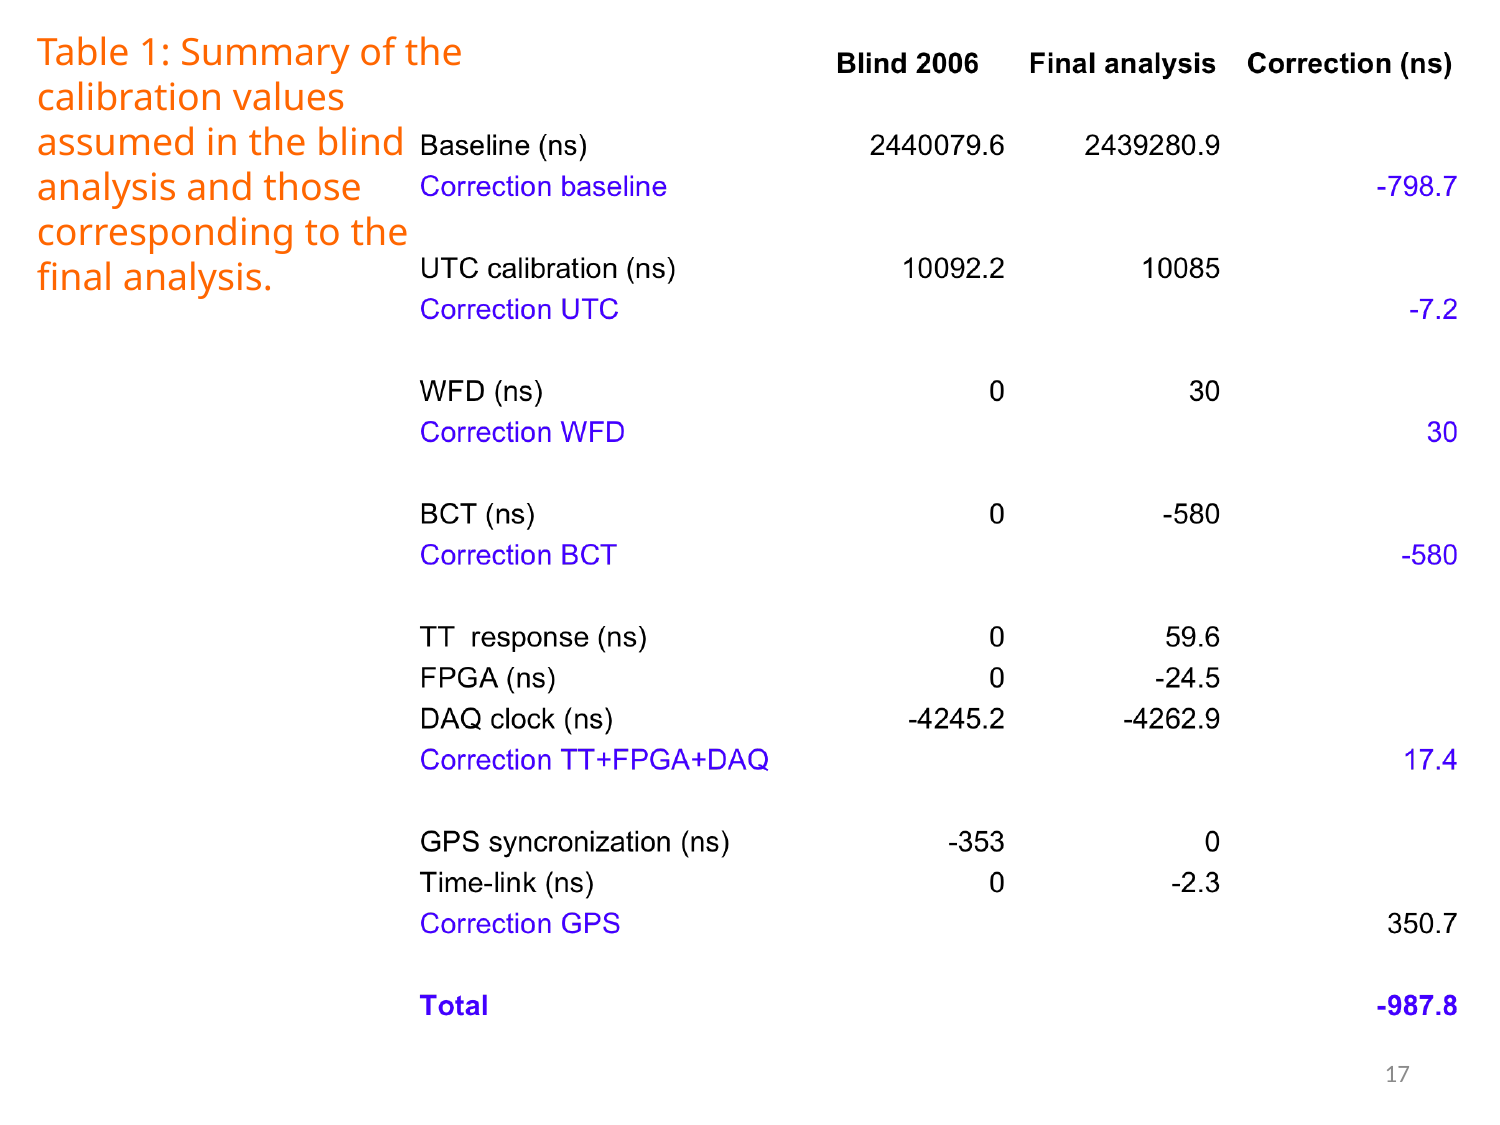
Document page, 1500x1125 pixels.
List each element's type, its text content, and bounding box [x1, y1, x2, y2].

text_box Table 1: Summary of the calibration values assumed in the blind analysis and those corresponding to the final analysis. [22, 20, 504, 306]
picture [402, 41, 1491, 1035]
slide_number 17 [1074, 1044, 1425, 1103]
